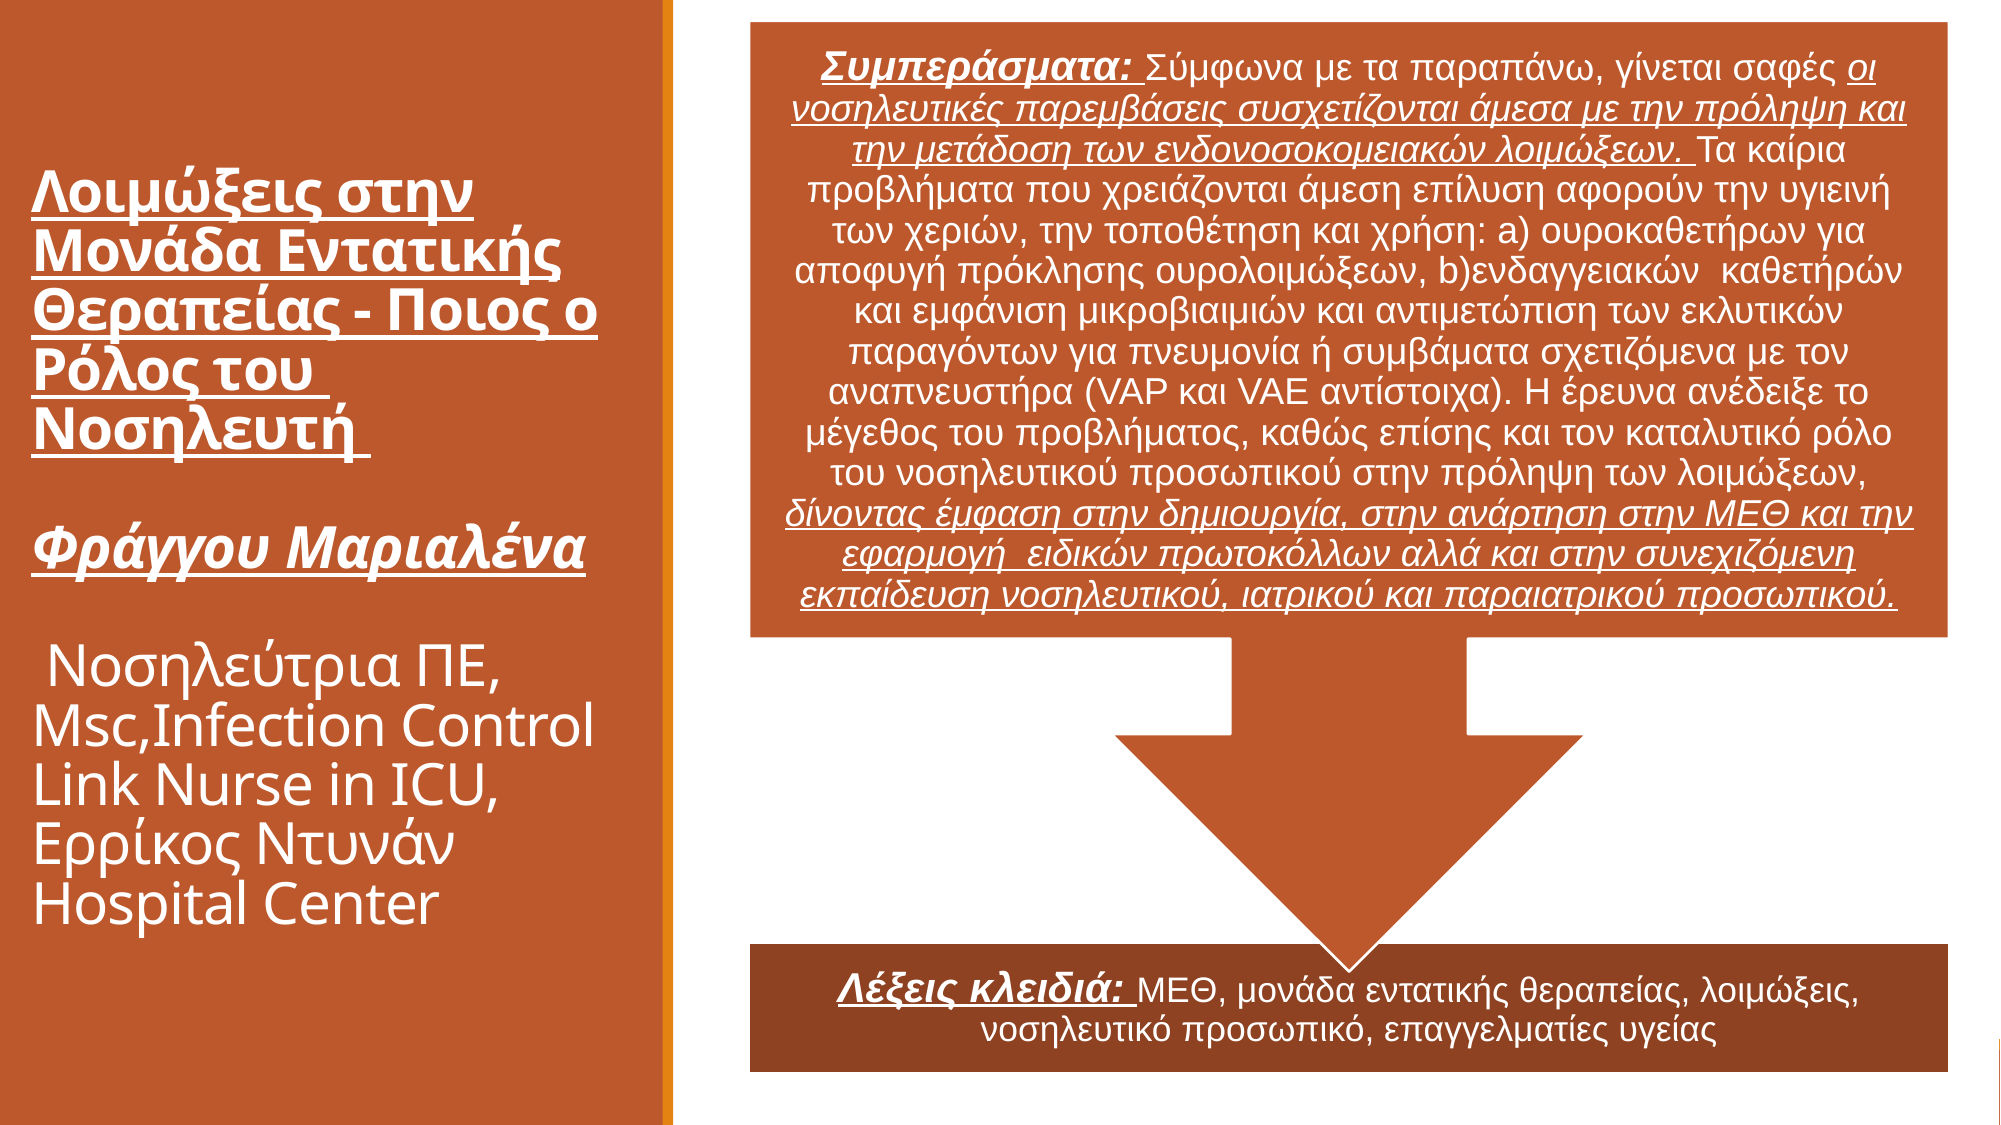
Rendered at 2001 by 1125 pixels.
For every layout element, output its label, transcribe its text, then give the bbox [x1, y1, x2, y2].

text_box [674, 0, 2000, 1125]
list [748, 0, 1950, 1074]
text_box [0, 0, 661, 1125]
text_box [661, 0, 674, 1125]
title Λοιμώξεις στην Μονάδα Εντατικής Θεραπείας - Ποιος ο Ρόλος του Νοσηλευτή Φράγγου Μαριαλένα Νοσηλεύτρια ΠΕ, Μsc,Infection Control Link Nurse in ICU, Ερρίκος Ντυνάν Hospital Center [16, 0, 654, 1101]
